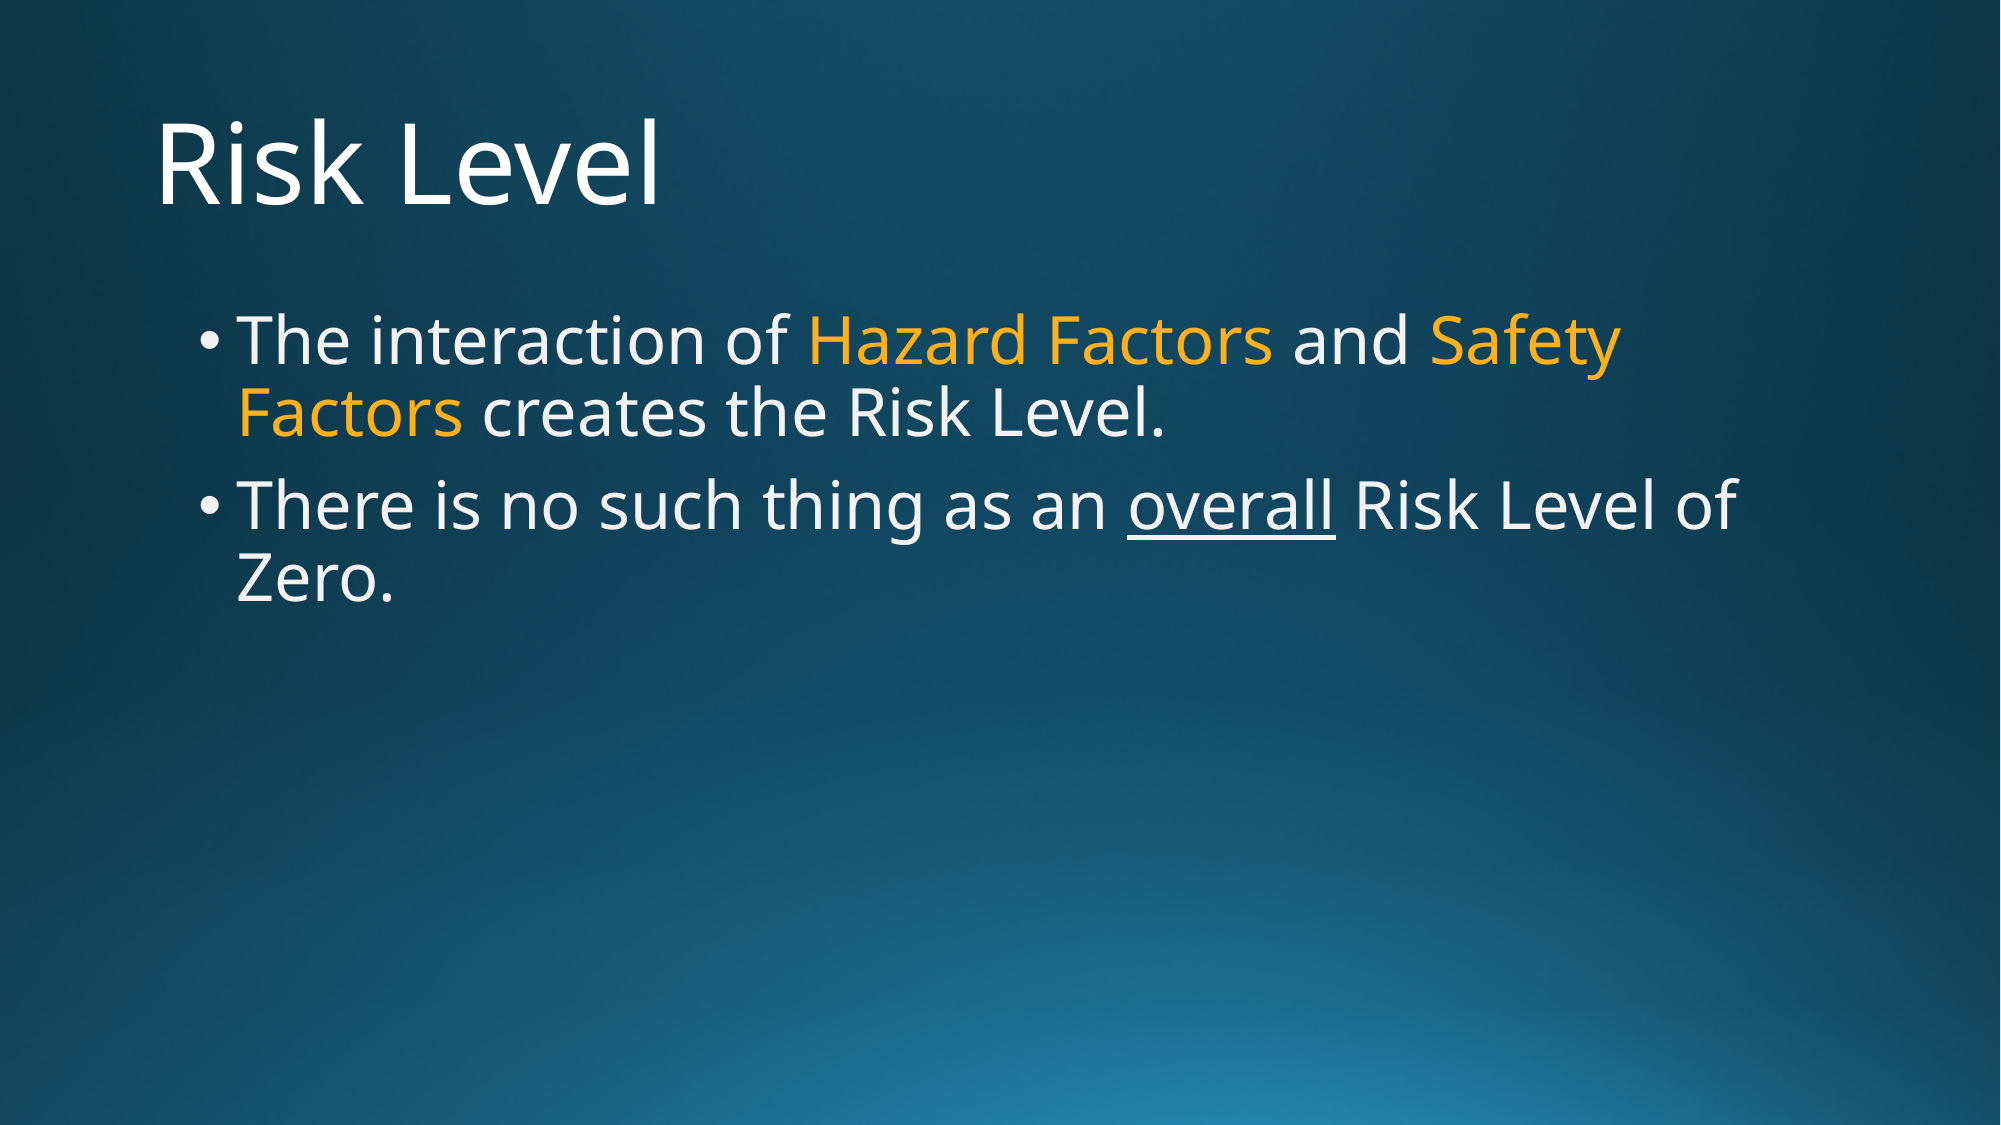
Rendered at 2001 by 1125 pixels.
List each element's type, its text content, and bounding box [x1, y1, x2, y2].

picture [0, 0, 2001, 1125]
title Risk Level [137, 59, 1863, 278]
list The interaction of Hazard Factors and Safety Factors creates the Risk Level. There is no such thing as an overall Risk Level of Zero. [183, 299, 1863, 1014]
